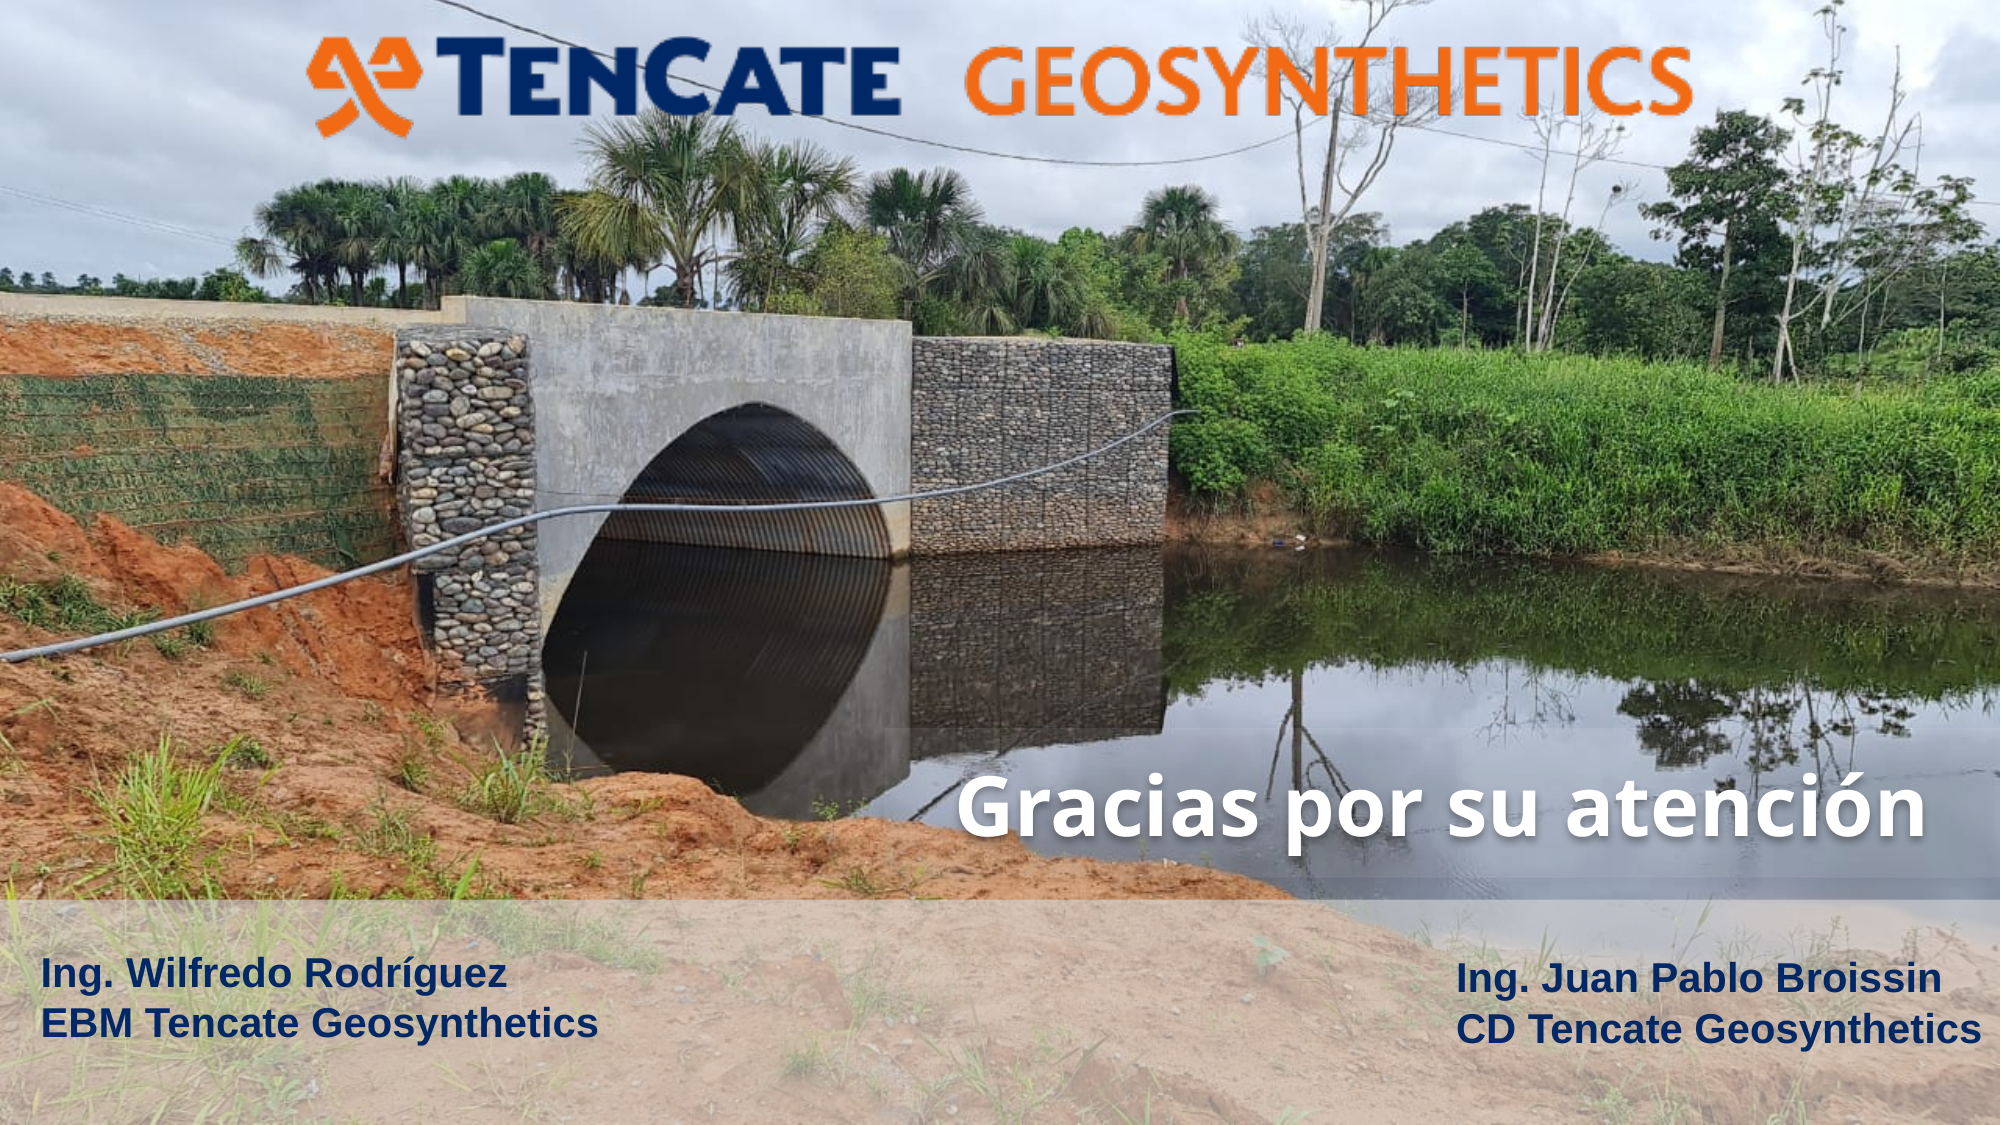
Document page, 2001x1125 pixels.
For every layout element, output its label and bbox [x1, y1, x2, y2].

picture [304, 36, 1695, 140]
list [0, 0, 2000, 1125]
